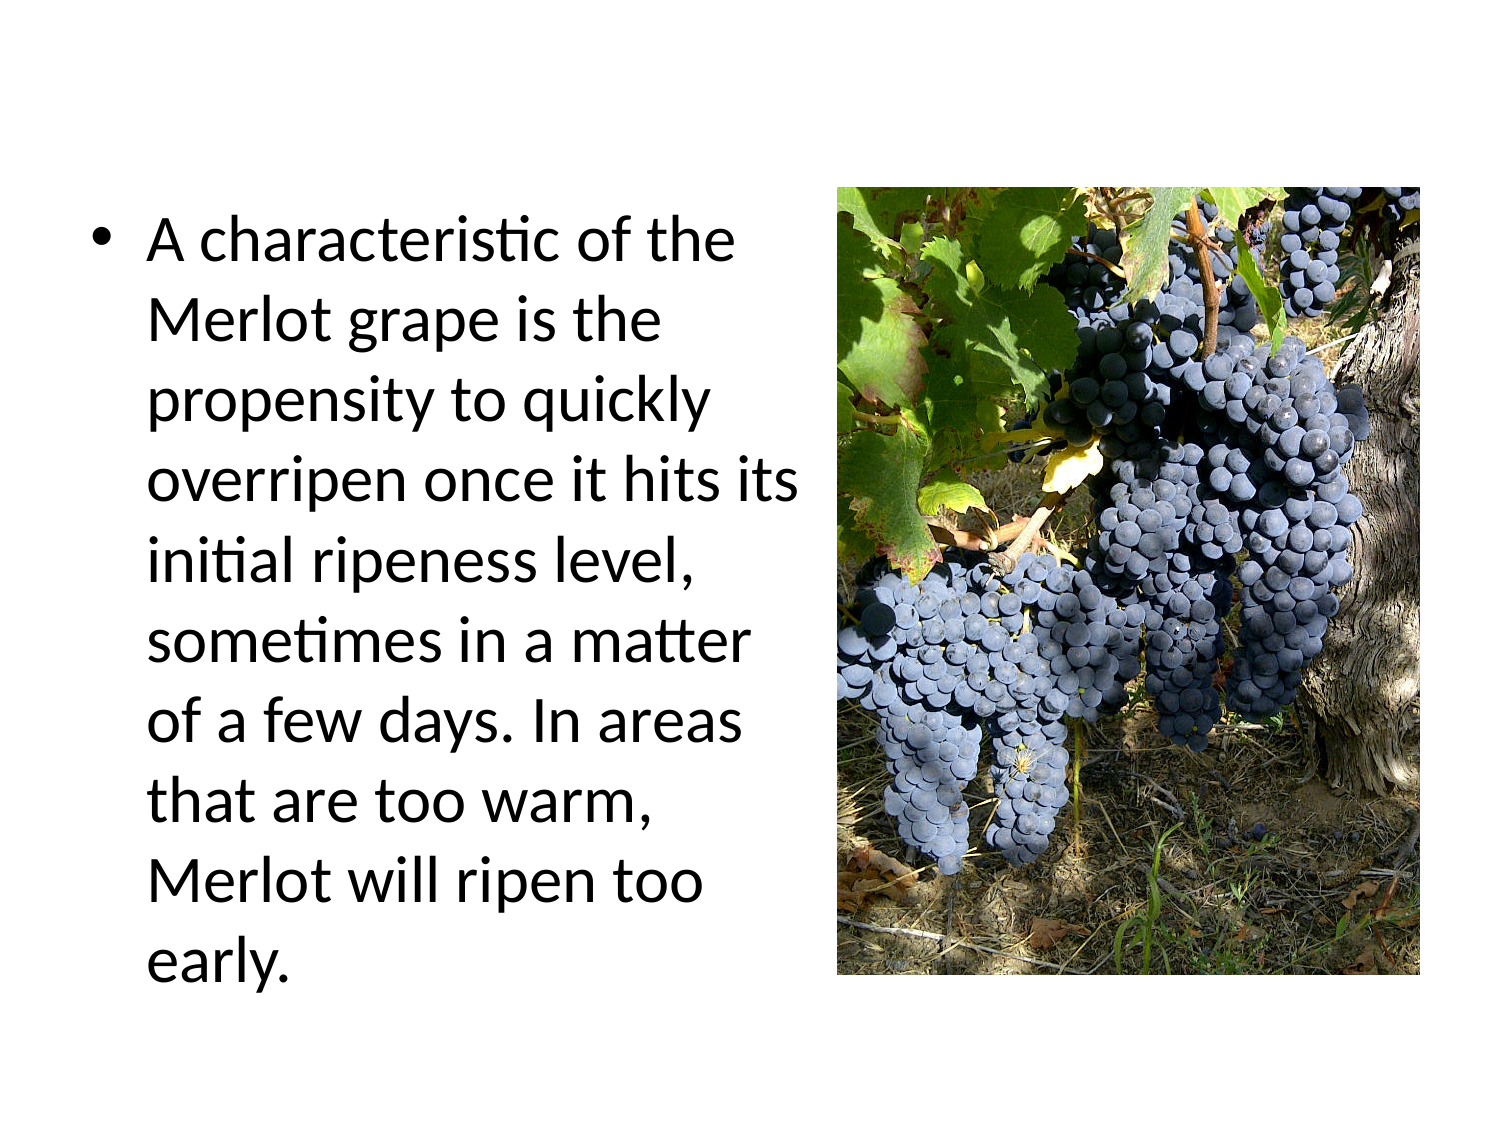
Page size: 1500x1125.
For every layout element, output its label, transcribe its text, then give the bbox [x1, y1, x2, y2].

picture [837, 187, 1420, 976]
list A characteristic of the Merlot grape is the propensity to quickly overripen once it hits its initial ripeness level, sometimes in a matter of a few days. In areas that are too warm, Merlot will ripen too early. [75, 187, 838, 1005]
